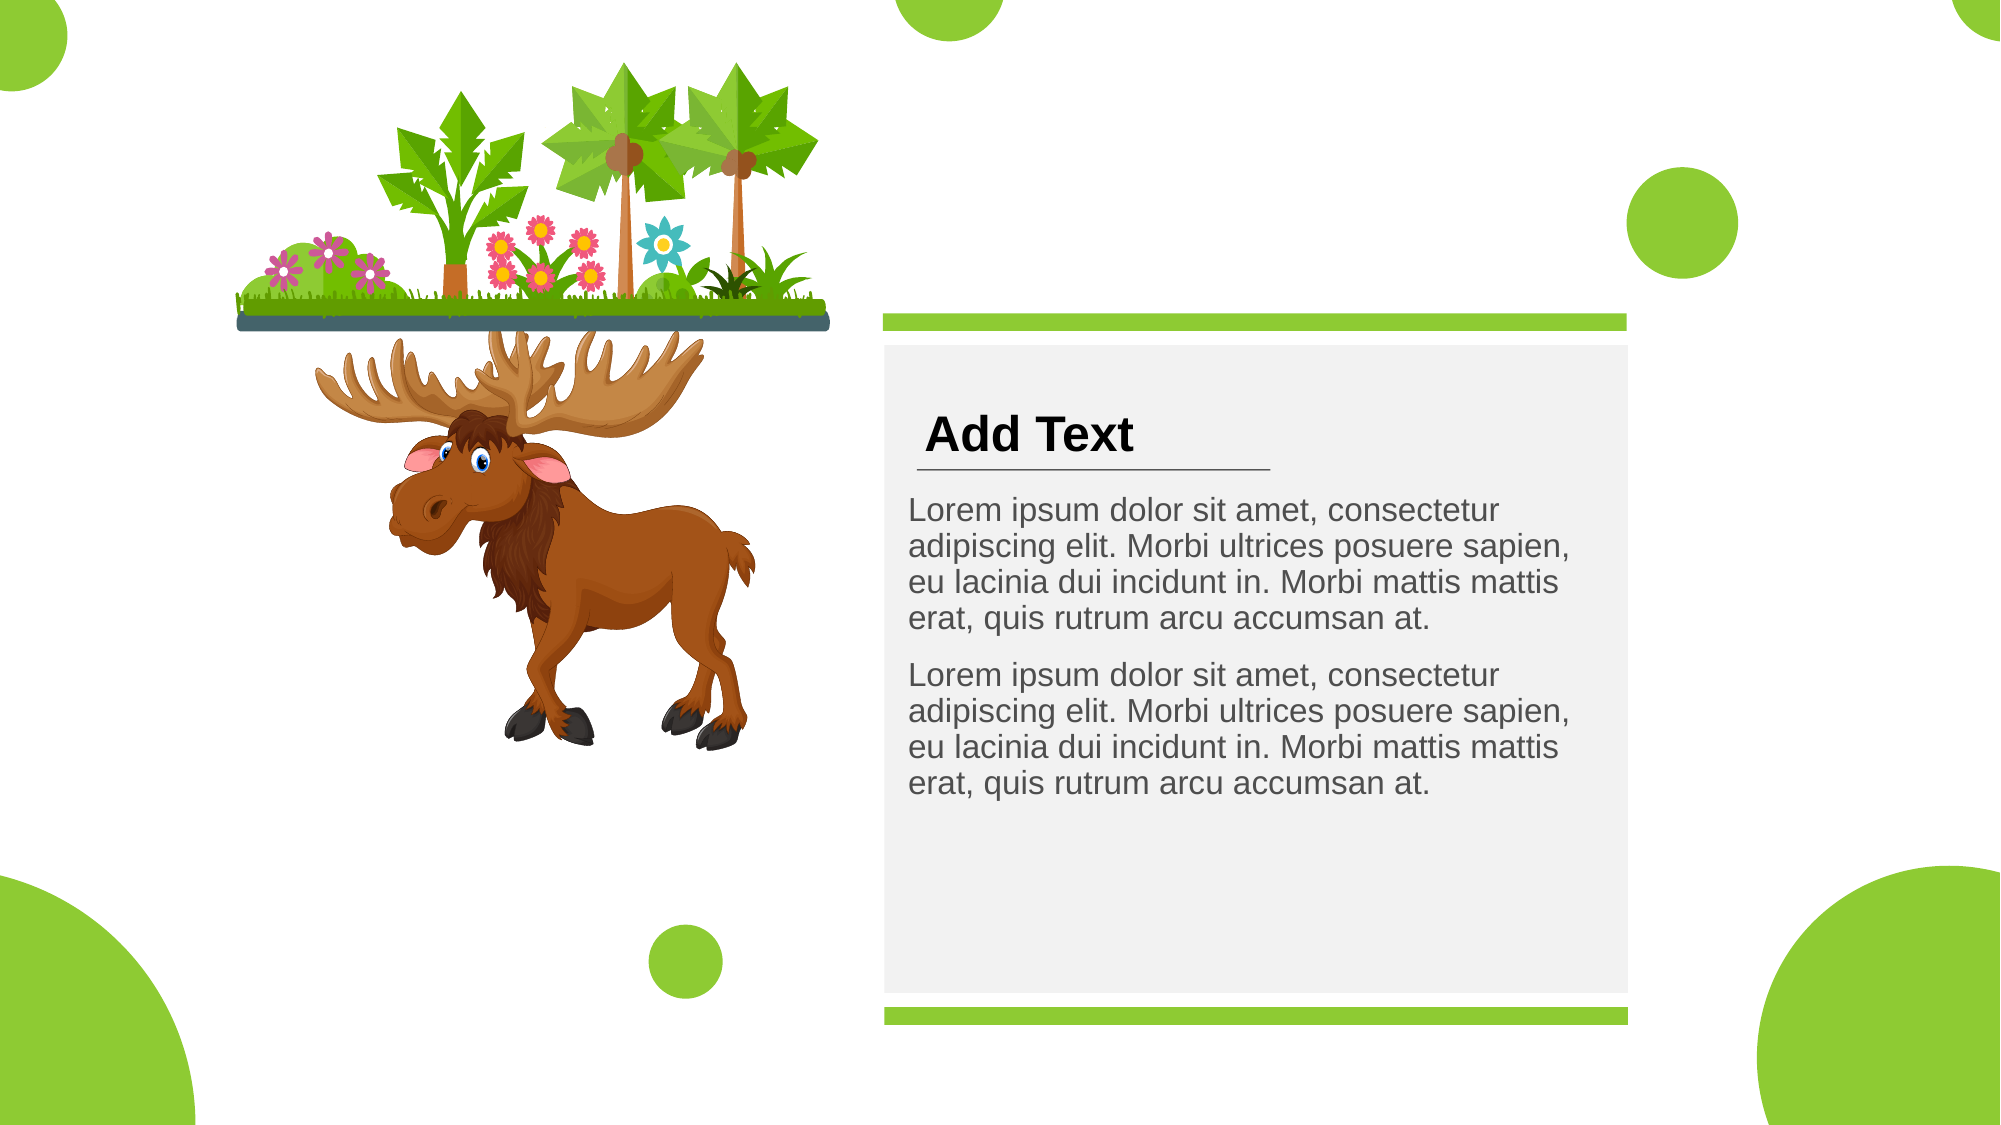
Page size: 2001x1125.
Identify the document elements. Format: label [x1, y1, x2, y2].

text_box [0, 0, 69, 93]
text_box [883, 1006, 1629, 1026]
text_box [195, 0, 831, 332]
text_box [882, 312, 1628, 332]
text_box [1755, 864, 2000, 1125]
text_box [1950, 0, 2000, 43]
text_box [647, 923, 724, 1000]
text_box [1625, 166, 1740, 280]
text_box [0, 874, 197, 1125]
text_box [893, 394, 1627, 813]
text_box [883, 344, 1629, 994]
text_box [894, 0, 1005, 43]
picture [315, 332, 756, 751]
